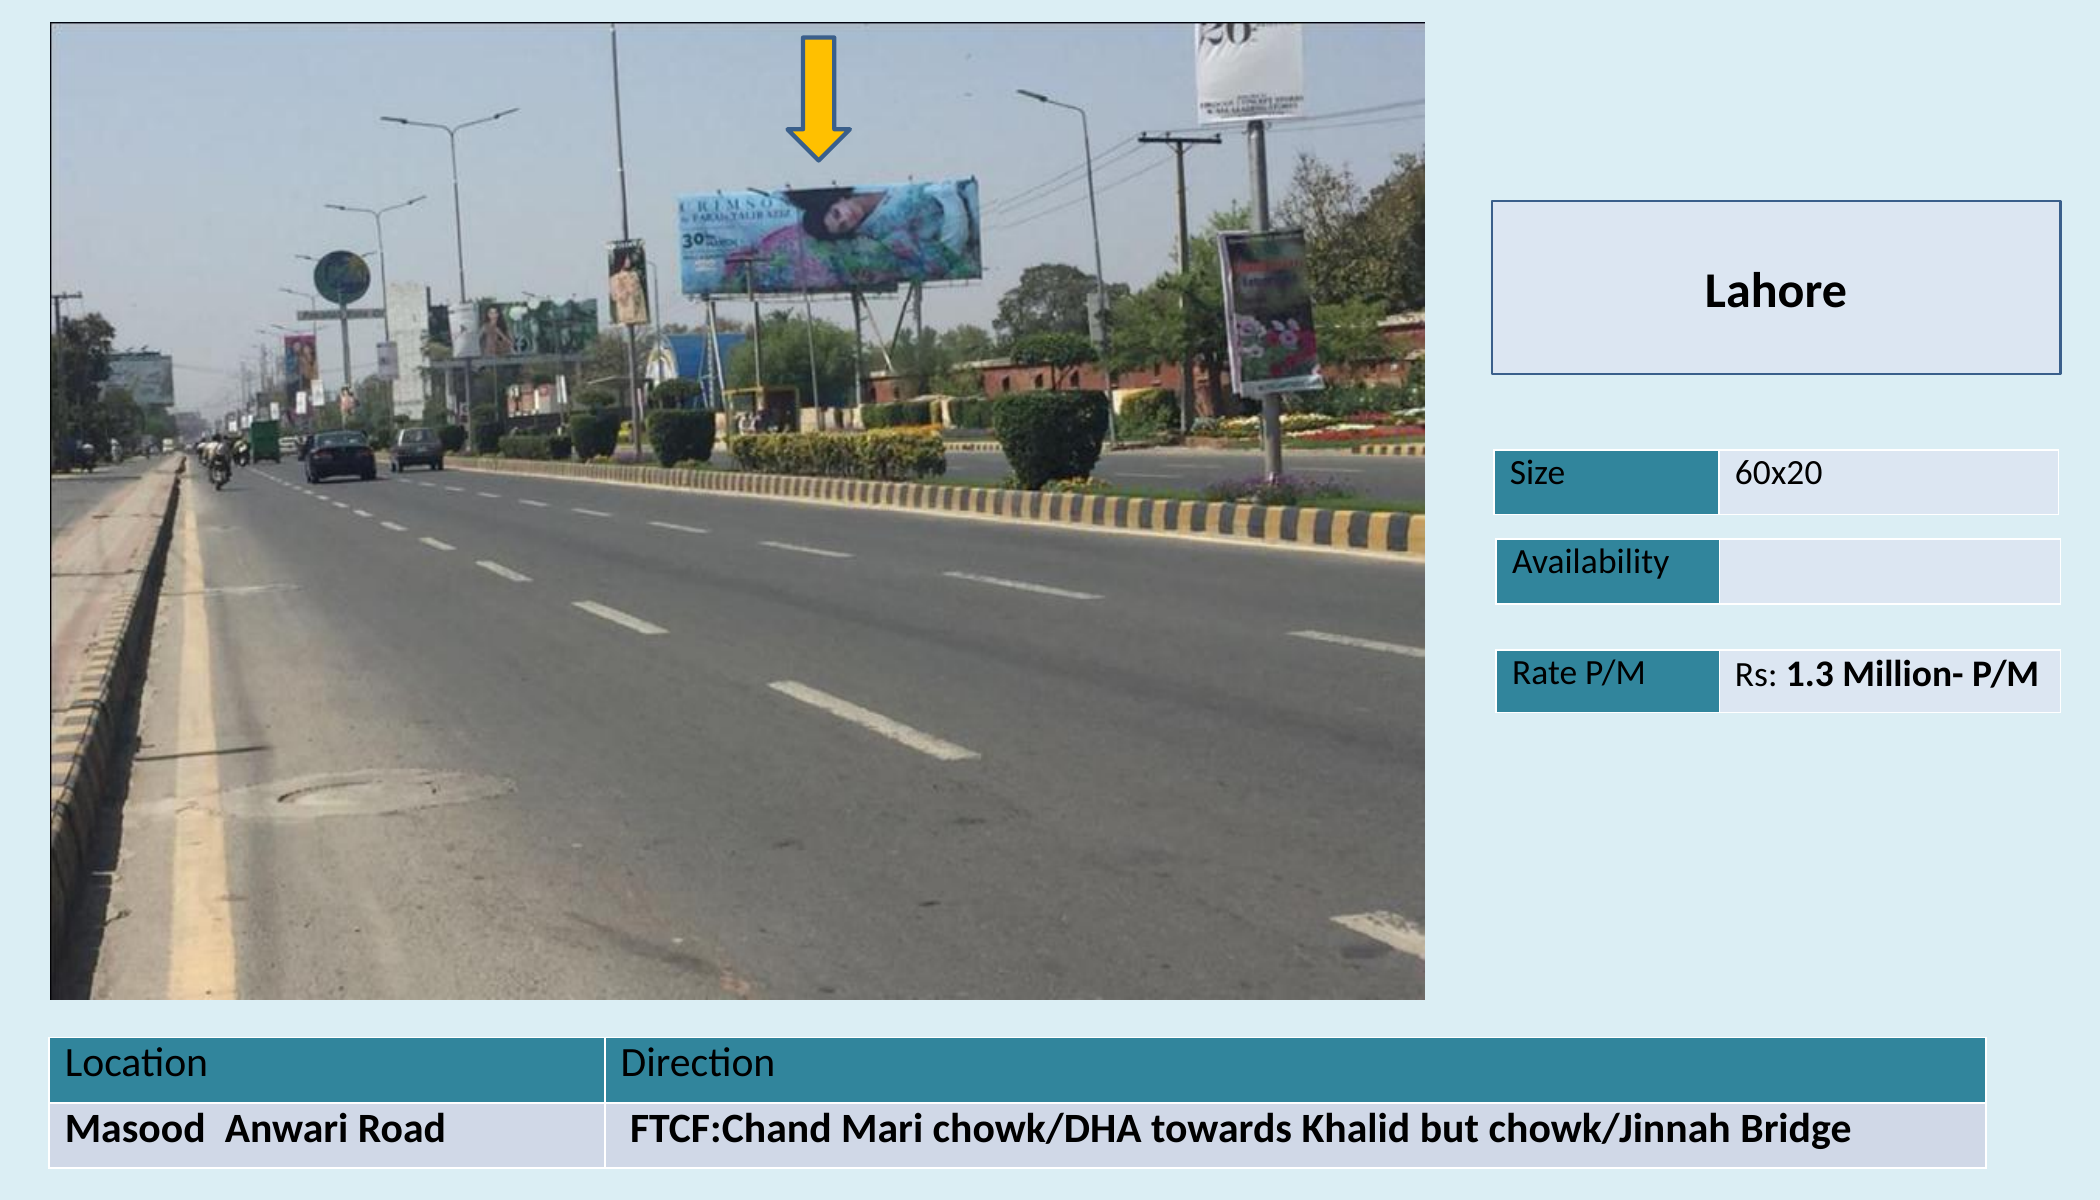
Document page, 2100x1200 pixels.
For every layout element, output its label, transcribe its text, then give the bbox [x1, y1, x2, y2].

table_cell Masood Anwari Road [50, 1104, 604, 1167]
picture [49, 22, 1426, 1001]
table_header Rs: 1.3 Million- P/M [1720, 651, 2060, 712]
table_header Size [1495, 451, 1718, 514]
table_header Availability [1497, 540, 1719, 603]
table_header [1720, 540, 2060, 603]
table_header Location [50, 1038, 604, 1102]
table_header 60x20 [1720, 451, 2058, 514]
table_header Direction [606, 1038, 1985, 1102]
table_cell FTCF:Chand Mari chowk/DHA towards Khalid but chowk/Jinnah Bridge [606, 1104, 1985, 1167]
table_header Rate P/M [1497, 651, 1719, 712]
text_box Lahore [1490, 199, 2063, 376]
